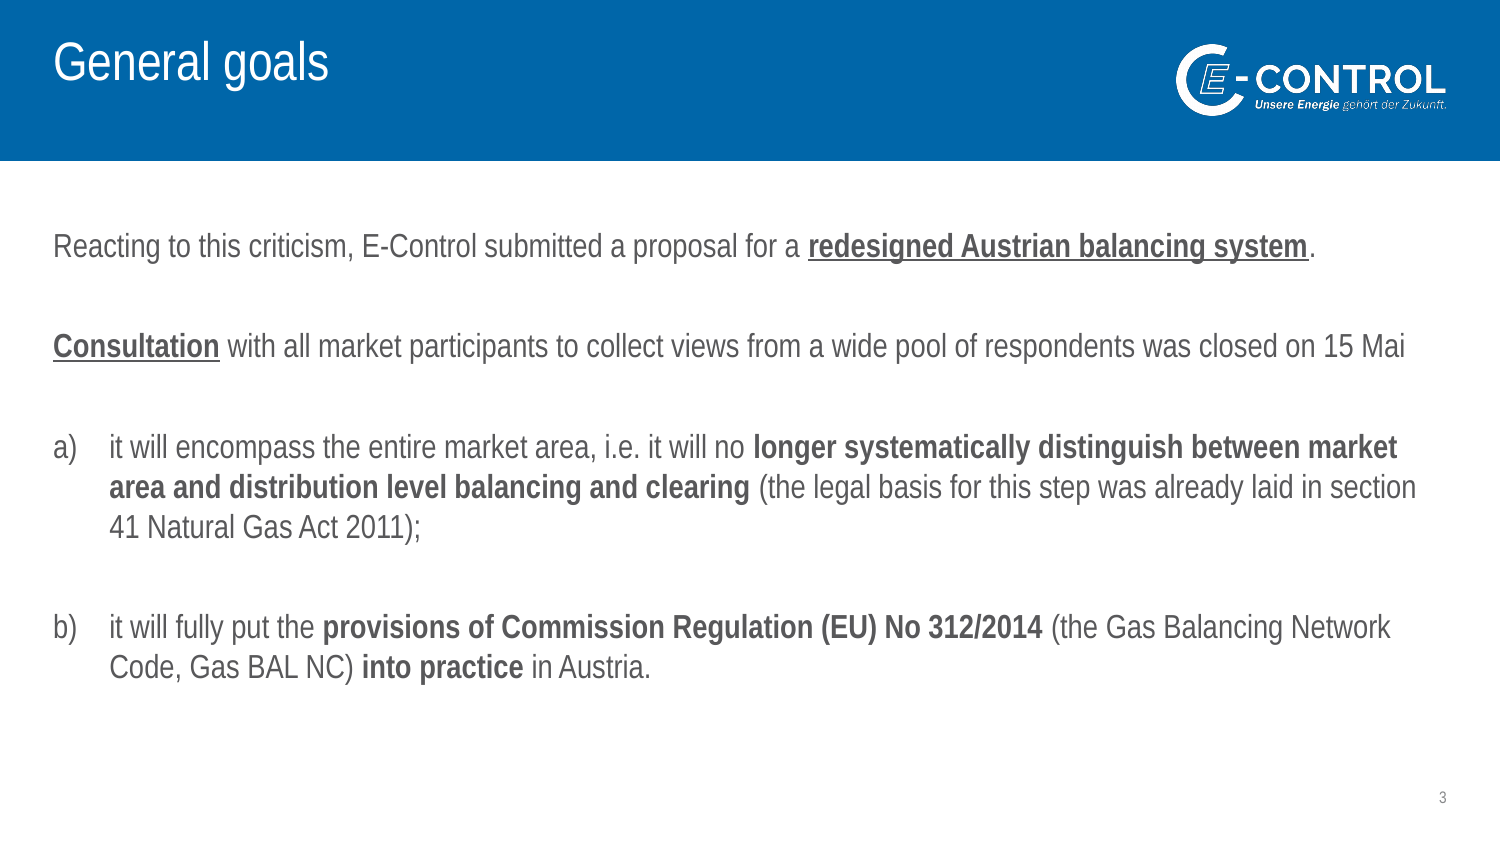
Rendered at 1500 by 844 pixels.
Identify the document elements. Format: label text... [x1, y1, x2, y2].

slide_number 3 [1269, 782, 1447, 812]
list Reacting to this criticism, E-Control submitted a proposal for a redesigned Austrian balancing system. Consultation with all market participants to collect views from a wide pool of respondents was closed on 15 Mai it will encompass the entire market area, i.e. it will no longer systematically distinguish between market area and distribution level balancing and clearing (the legal basis for this step was already laid in section 41 Natural Gas Act 2011); it will fully put the provisions of Commission Regulation (EU) No 312/2014 (the Gas Balancing Network Code, Gas BAL NC) into practice in Austria. [53, 173, 1447, 771]
title General goals [53, 31, 1146, 91]
picture [1176, 44, 1446, 116]
